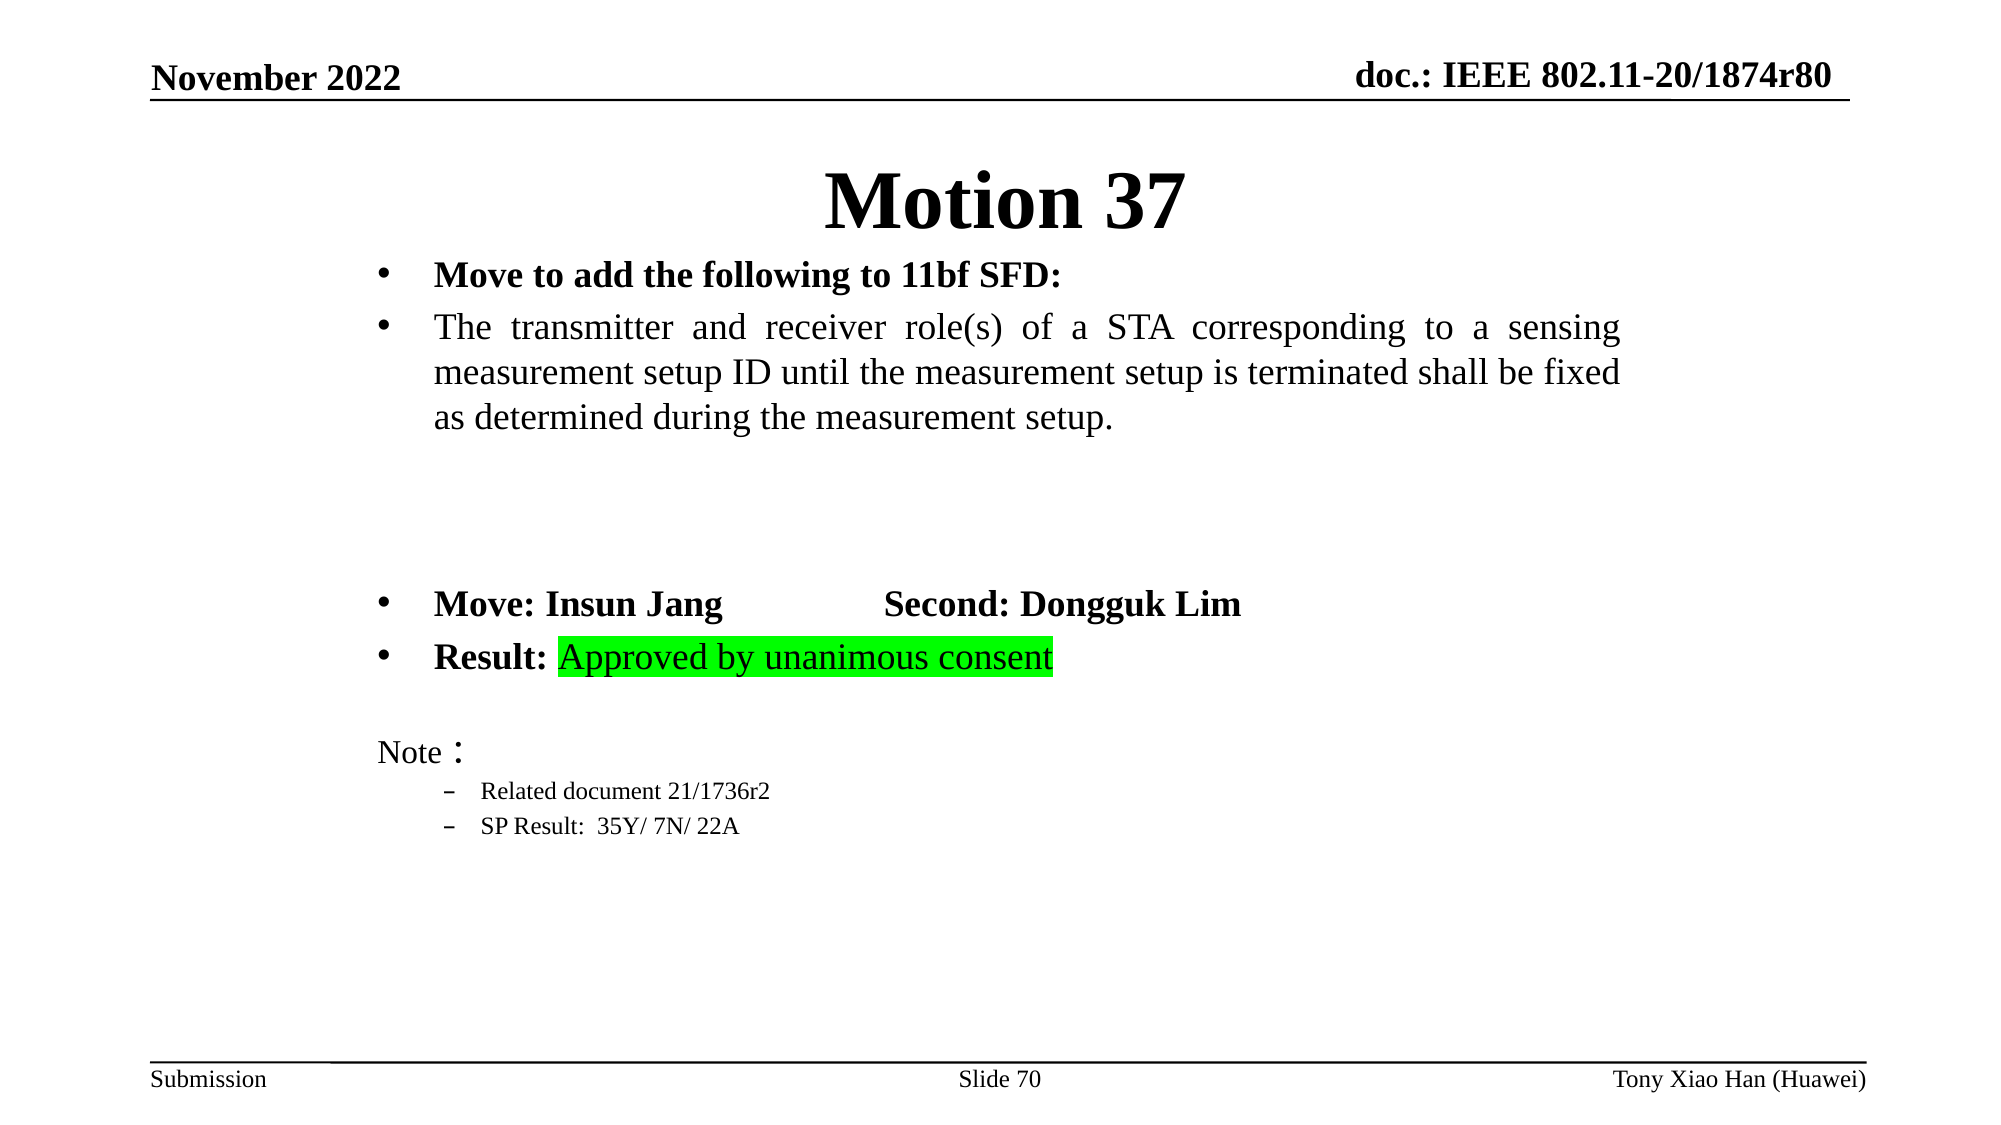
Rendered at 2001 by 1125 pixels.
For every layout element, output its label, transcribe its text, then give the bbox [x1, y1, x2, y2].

text_box Motion 37 [368, 137, 1644, 275]
text_box Move to add the following to 11bf SFD: The transmitter and receiver role(s) of a STA corresponding to a sensing measurement setup ID until the measurement setup is terminated shall be fixed as determined during the measurement setup. Move: Insun Jang Second: Dongguk Lim Result: Approved by unanimous consent Note： Related document 21/1736r2 SP Result: 35Y/ 7N/ 22A [362, 212, 1638, 900]
